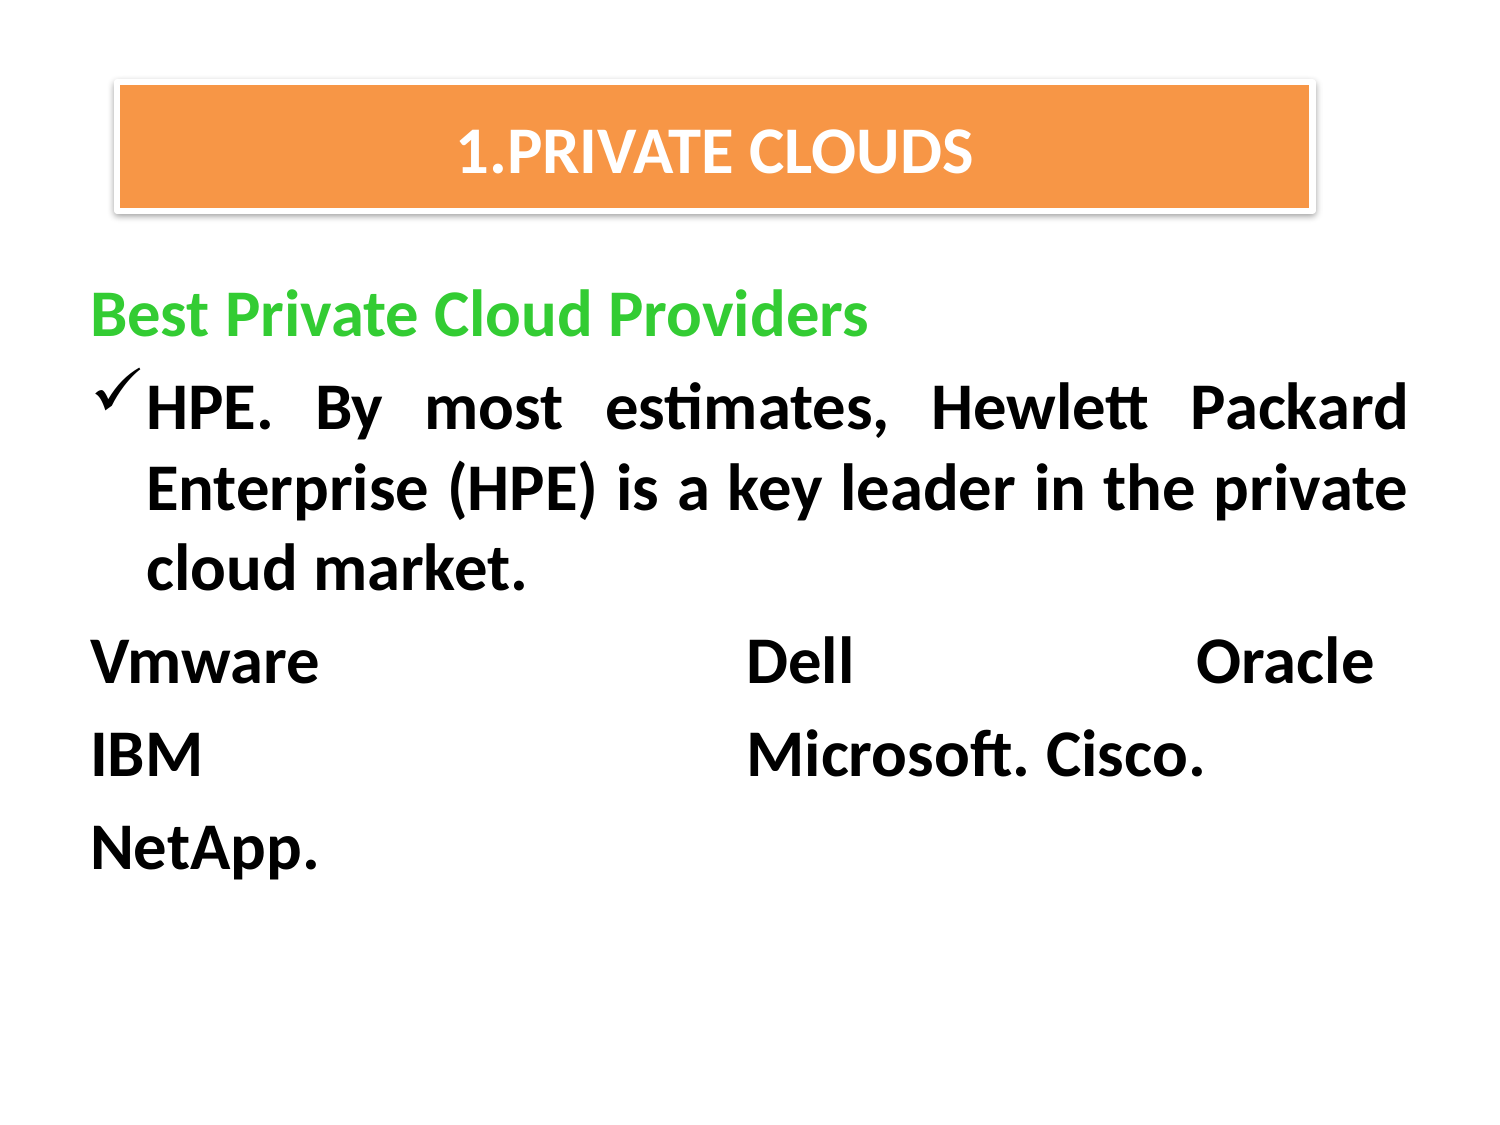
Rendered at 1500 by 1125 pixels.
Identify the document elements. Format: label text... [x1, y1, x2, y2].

text_box 1.PRIVATE CLOUDS [114, 79, 1316, 214]
list Best Private Cloud Providers HPE. By most estimates, Hewlett Packard Enterprise (HPE) is a key leader in the private cloud market. Vmware Dell Oracle IBM Microsoft. Cisco. NetApp. [75, 262, 1425, 1043]
